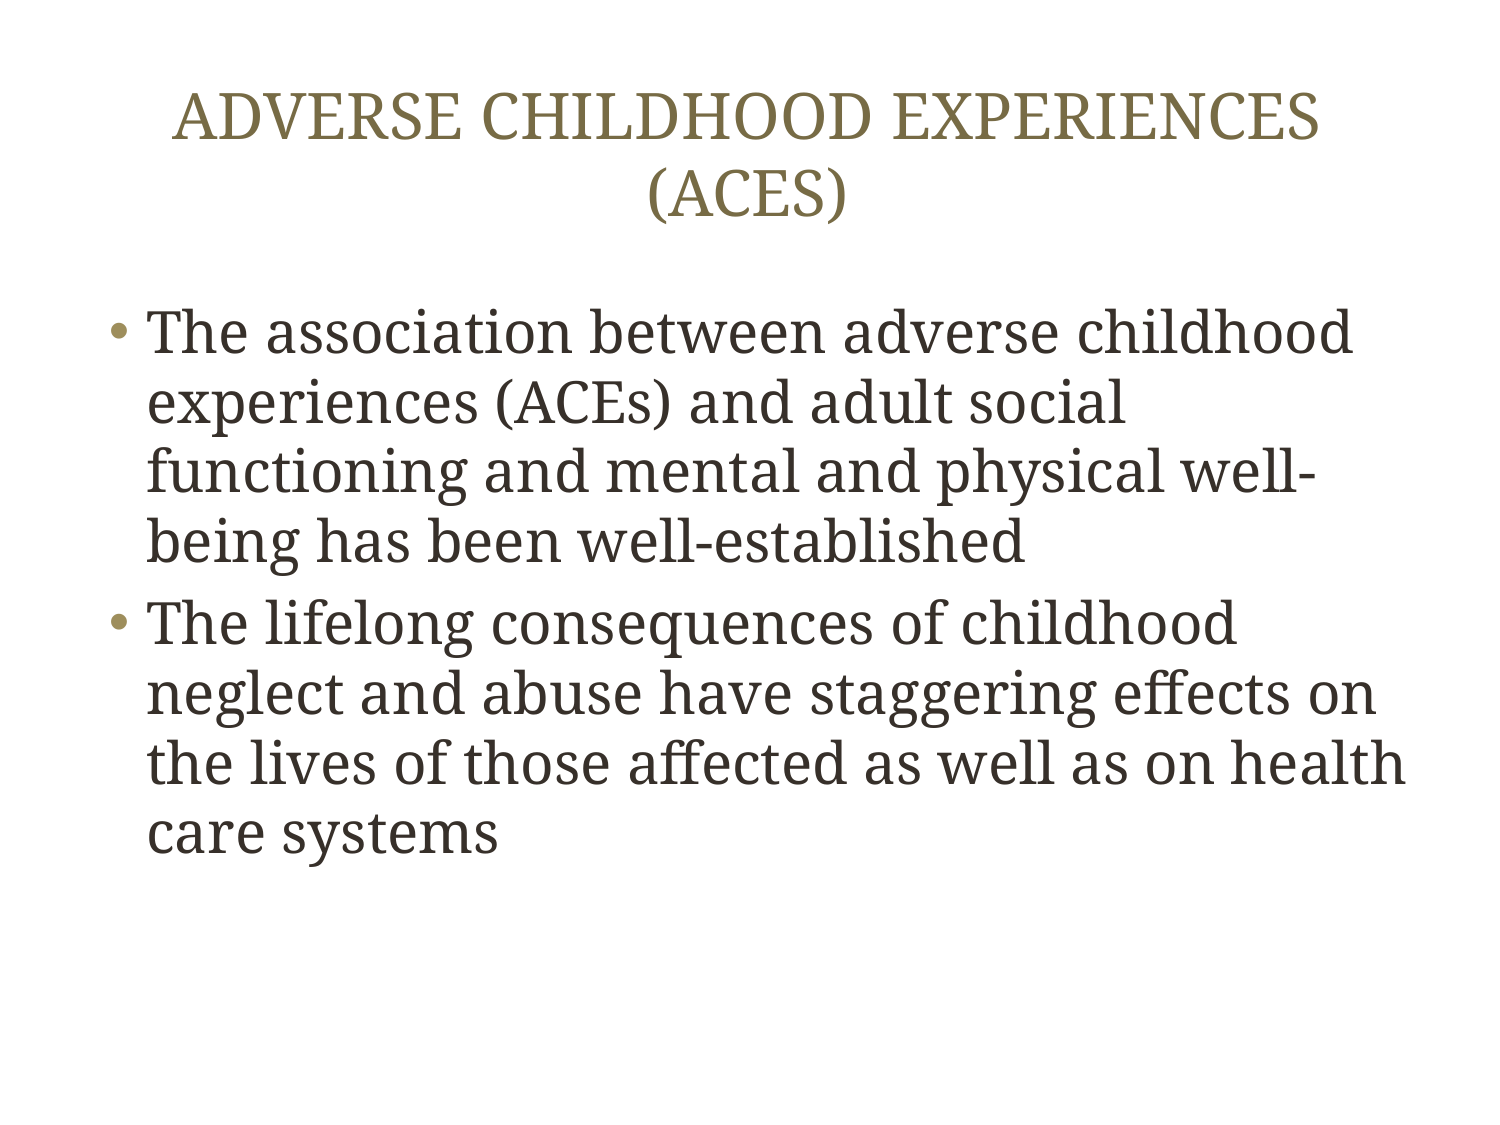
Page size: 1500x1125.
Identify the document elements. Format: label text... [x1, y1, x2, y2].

title Adverse childhood experiences (ACES) [69, 66, 1425, 238]
list The association between adverse childhood experiences (ACEs) and adult social functioning and mental and physical well-being has been well-established The lifelong consequences of childhood neglect and abuse have staggering effects on the lives of those affected as well as on health care systems [75, 287, 1425, 1005]
